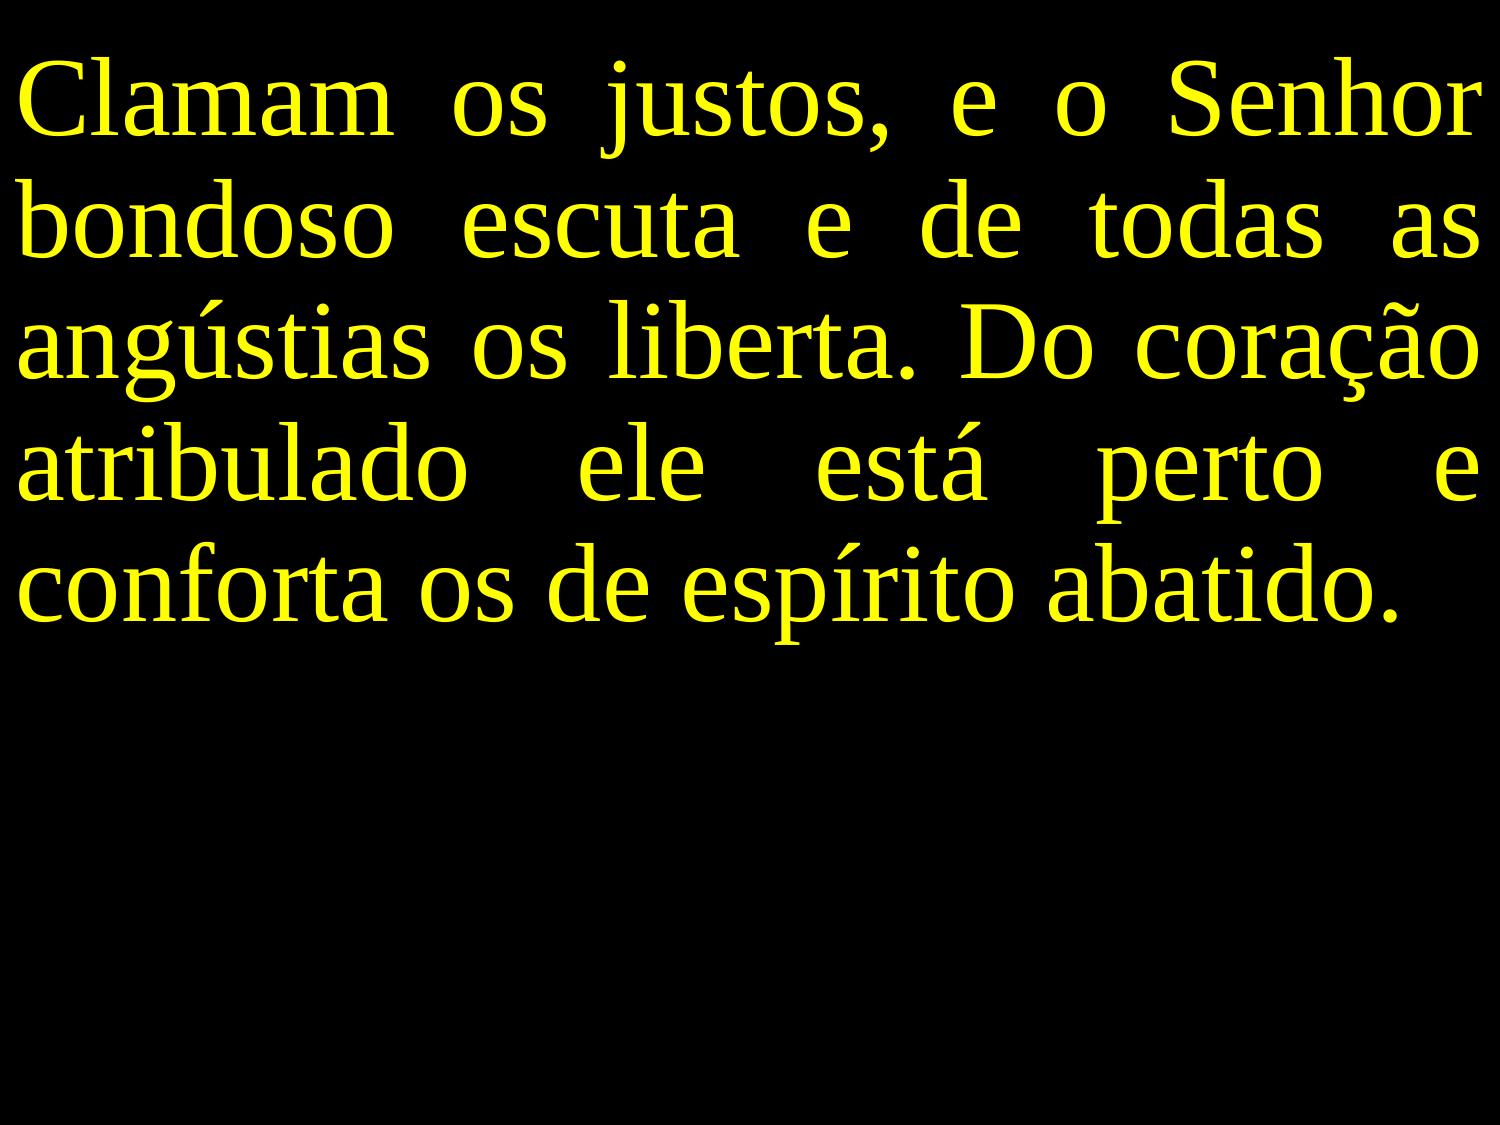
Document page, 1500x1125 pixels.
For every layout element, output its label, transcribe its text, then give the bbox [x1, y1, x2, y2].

list Clamam os justos, e o Senhor bondoso escuta e de todas as angústias os liberta. Do coração atribulado ele está perto e conforta os de espírito abatido. [0, 31, 1500, 1064]
